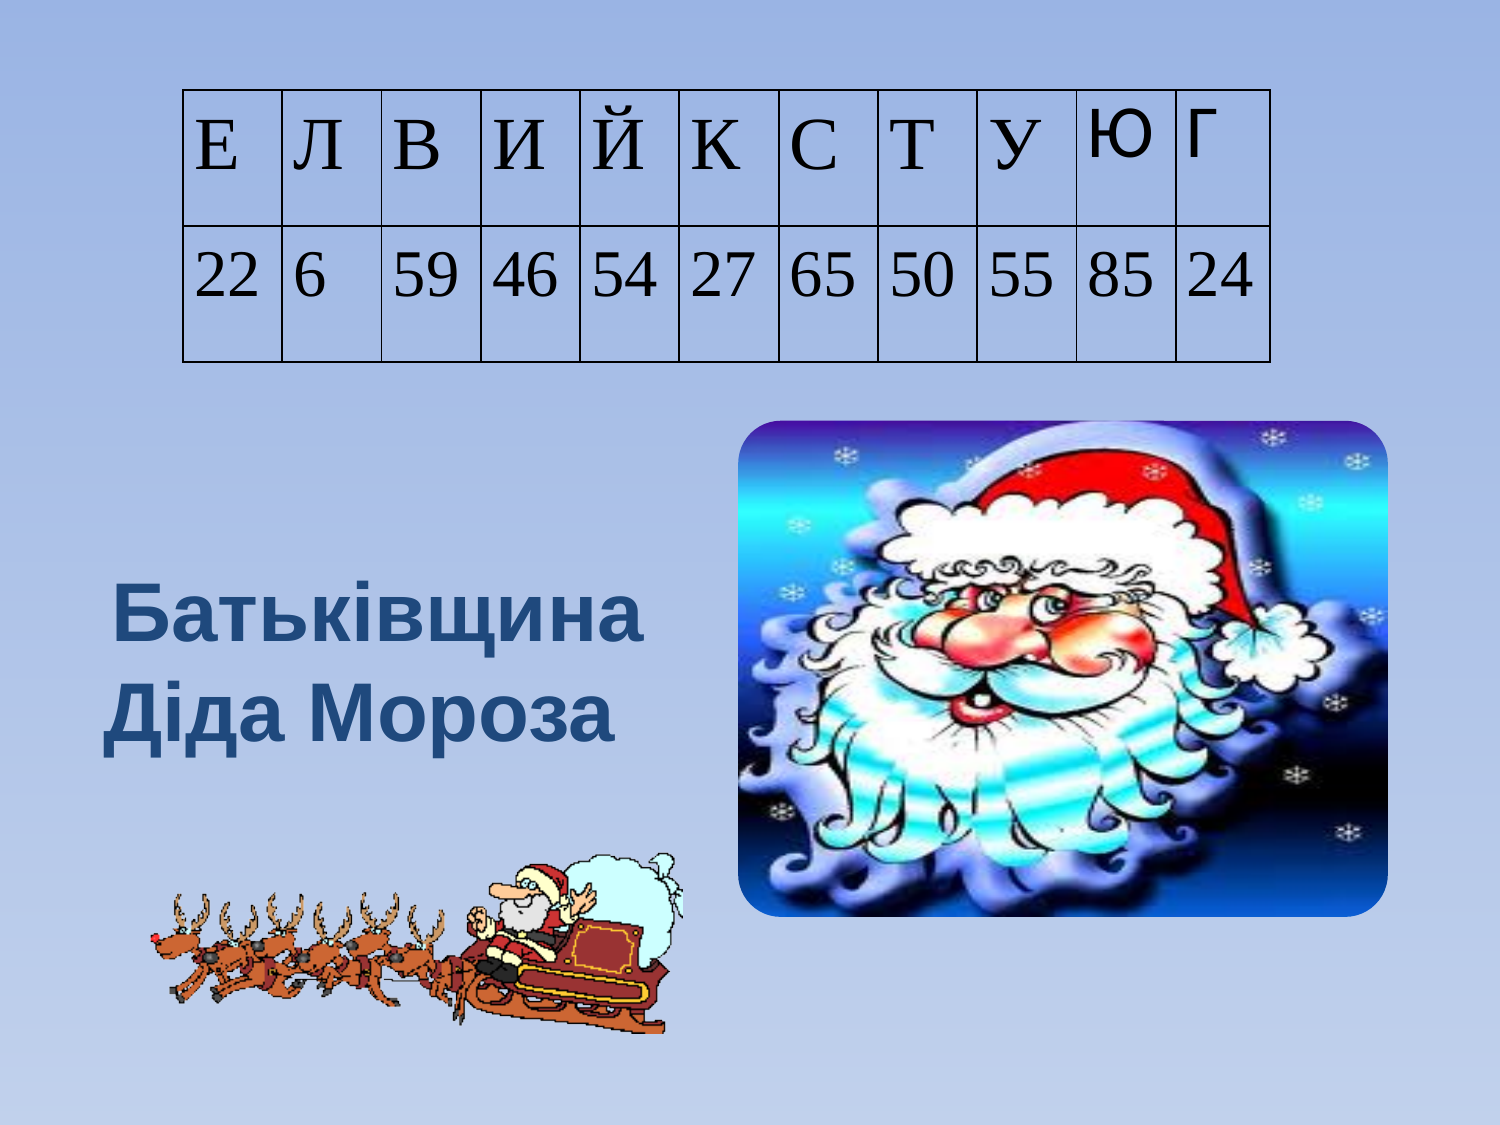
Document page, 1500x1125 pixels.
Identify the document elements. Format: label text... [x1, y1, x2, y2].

table_cell 27 [680, 227, 778, 361]
picture [135, 845, 683, 1034]
table_cell 85 [1077, 227, 1175, 361]
table_cell 65 [780, 227, 877, 361]
table_cell 50 [879, 227, 976, 361]
table_cell 22 [184, 227, 281, 361]
table_header Г [1177, 91, 1269, 225]
table_header И [482, 91, 579, 225]
table_cell 54 [581, 227, 678, 361]
table_cell 24 [1177, 227, 1269, 361]
table_header У [978, 91, 1076, 225]
table_header Т [879, 91, 976, 225]
table_header В [382, 91, 480, 225]
picture [737, 420, 1389, 918]
text_box Батьківщина Діда Мороза [88, 550, 668, 766]
table_cell 55 [978, 227, 1076, 361]
table_header Й [581, 91, 678, 225]
table_header К [680, 91, 778, 225]
table_header Л [283, 91, 381, 225]
table_cell 59 [382, 227, 480, 361]
table_cell 46 [482, 227, 579, 361]
table_header Е [184, 91, 281, 225]
table_header С [780, 91, 877, 225]
table_cell 6 [283, 227, 381, 361]
table_header Ю [1077, 91, 1175, 225]
